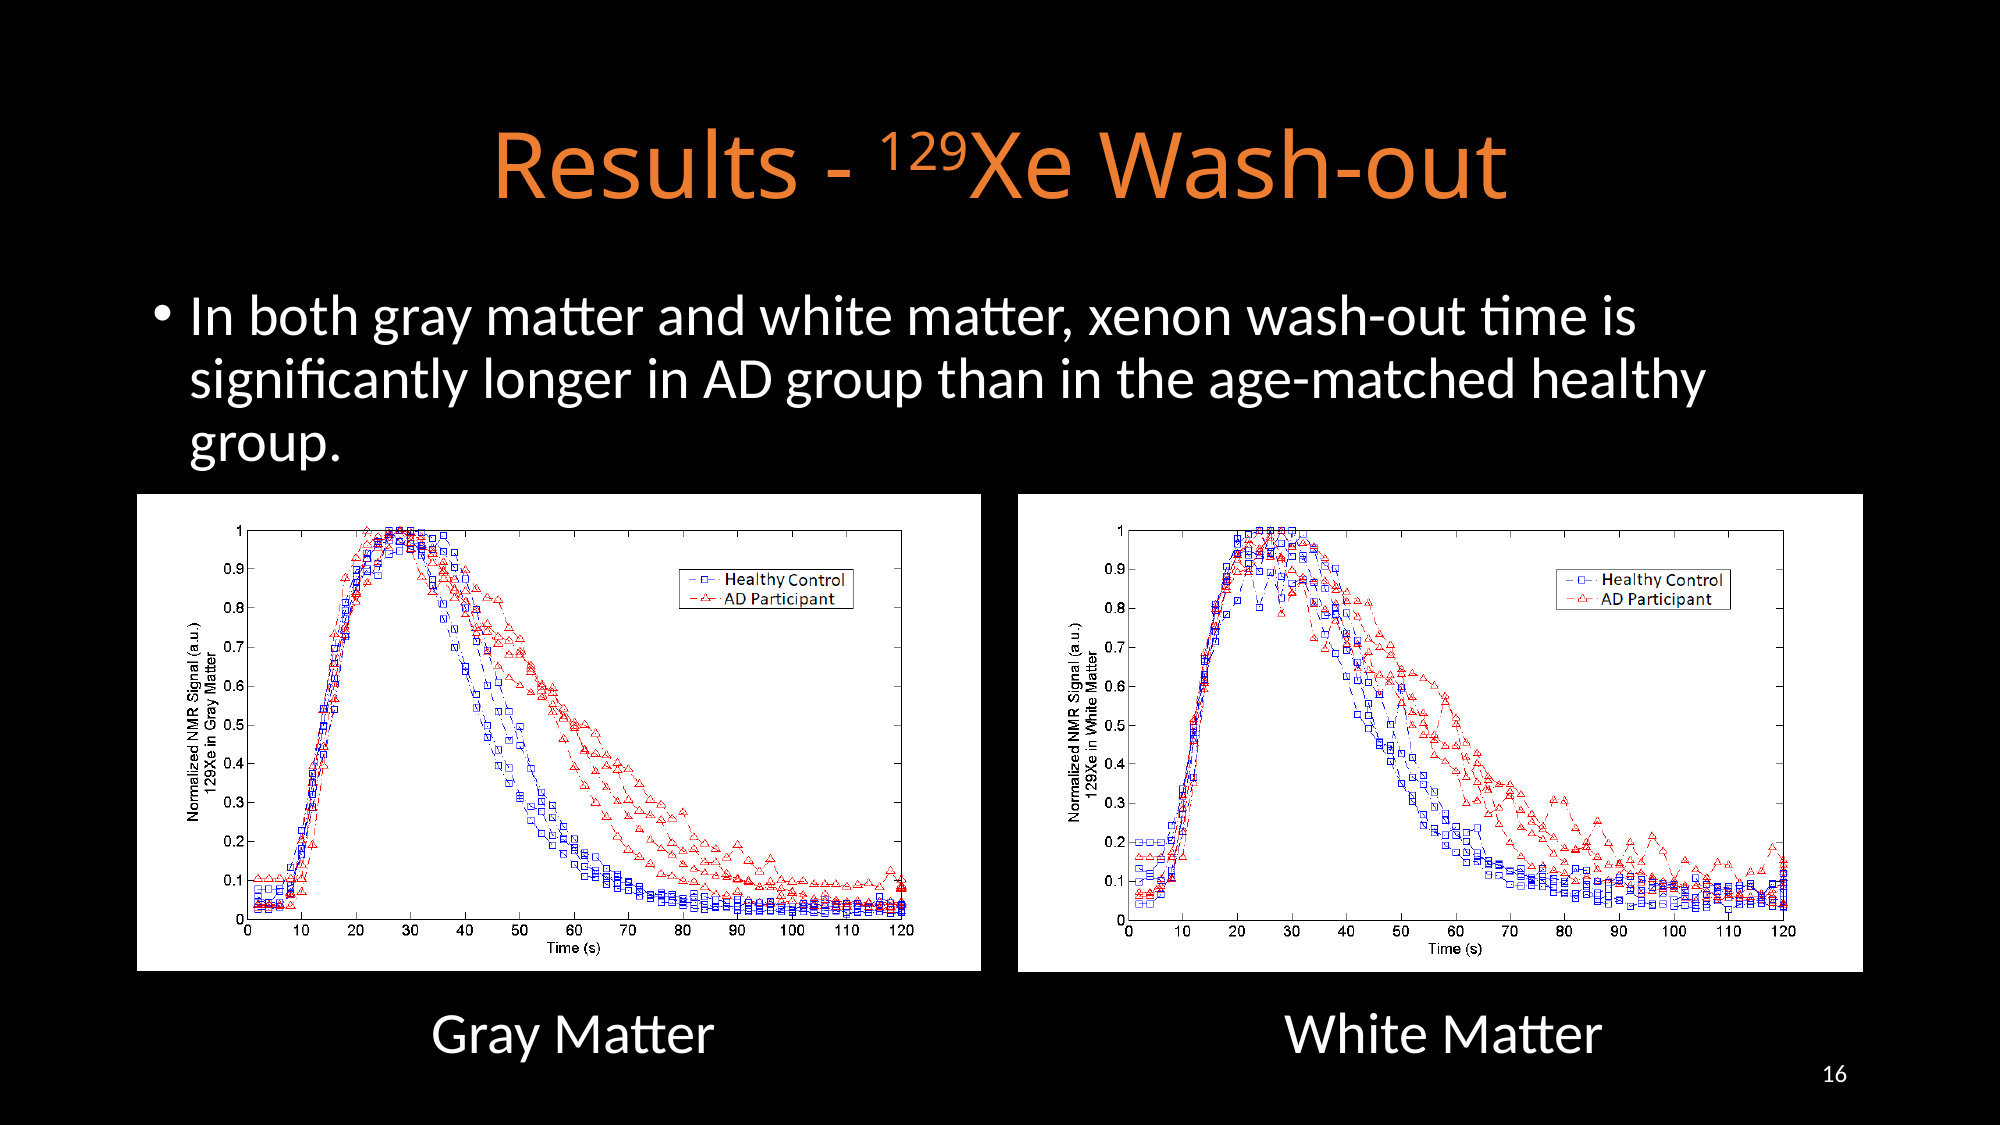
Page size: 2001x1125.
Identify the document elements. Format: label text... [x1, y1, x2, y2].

text_box Gray Matter White Matter [295, 996, 1741, 1090]
list In both gray matter and white matter, xenon wash-out time is significantly longer in AD group than in the age-matched healthy group. [137, 277, 1863, 992]
slide_number 16 [1412, 1042, 1863, 1103]
title Results - 129Xe Wash-out [137, 59, 1863, 277]
picture [1018, 494, 1863, 972]
picture [137, 494, 981, 971]
